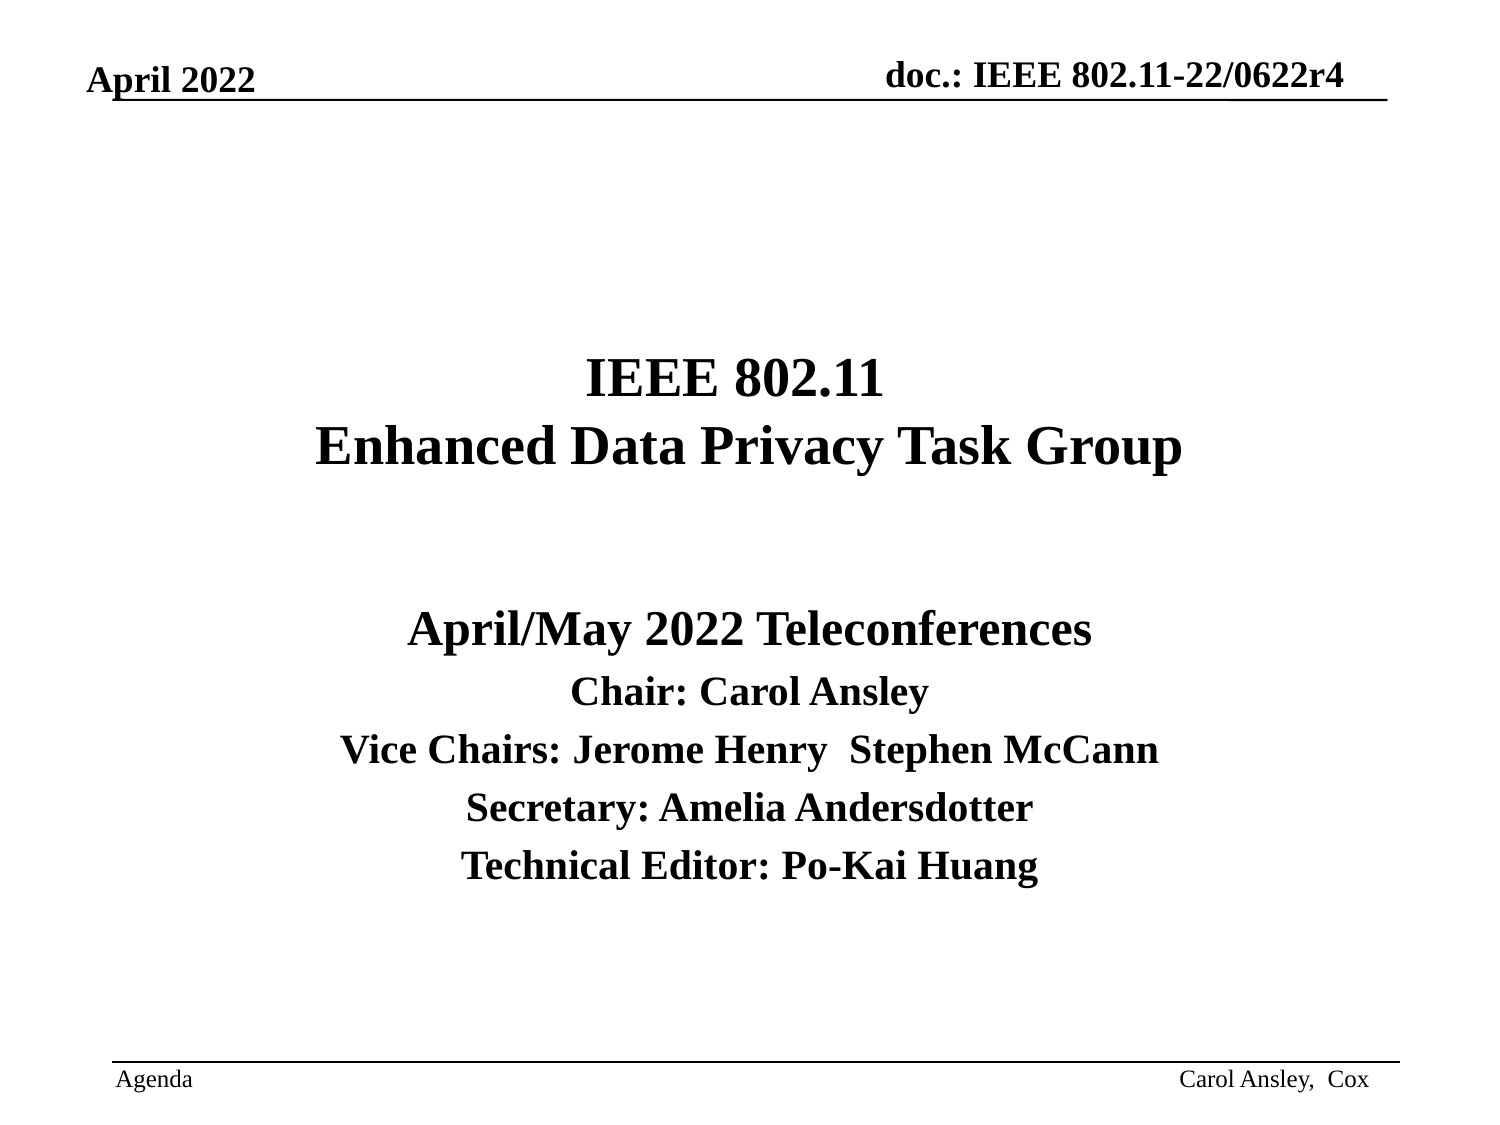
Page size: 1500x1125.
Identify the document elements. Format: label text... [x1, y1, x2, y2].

text_box April/May 2022 Teleconferences Chair: Carol Ansley Vice Chairs: Jerome Henry Stephen McCann Secretary: Amelia Andersdotter Technical Editor: Po-Kai Huang [224, 587, 1275, 896]
text_box IEEE 802.11 Enhanced Data Privacy Task Group [112, 332, 1388, 483]
